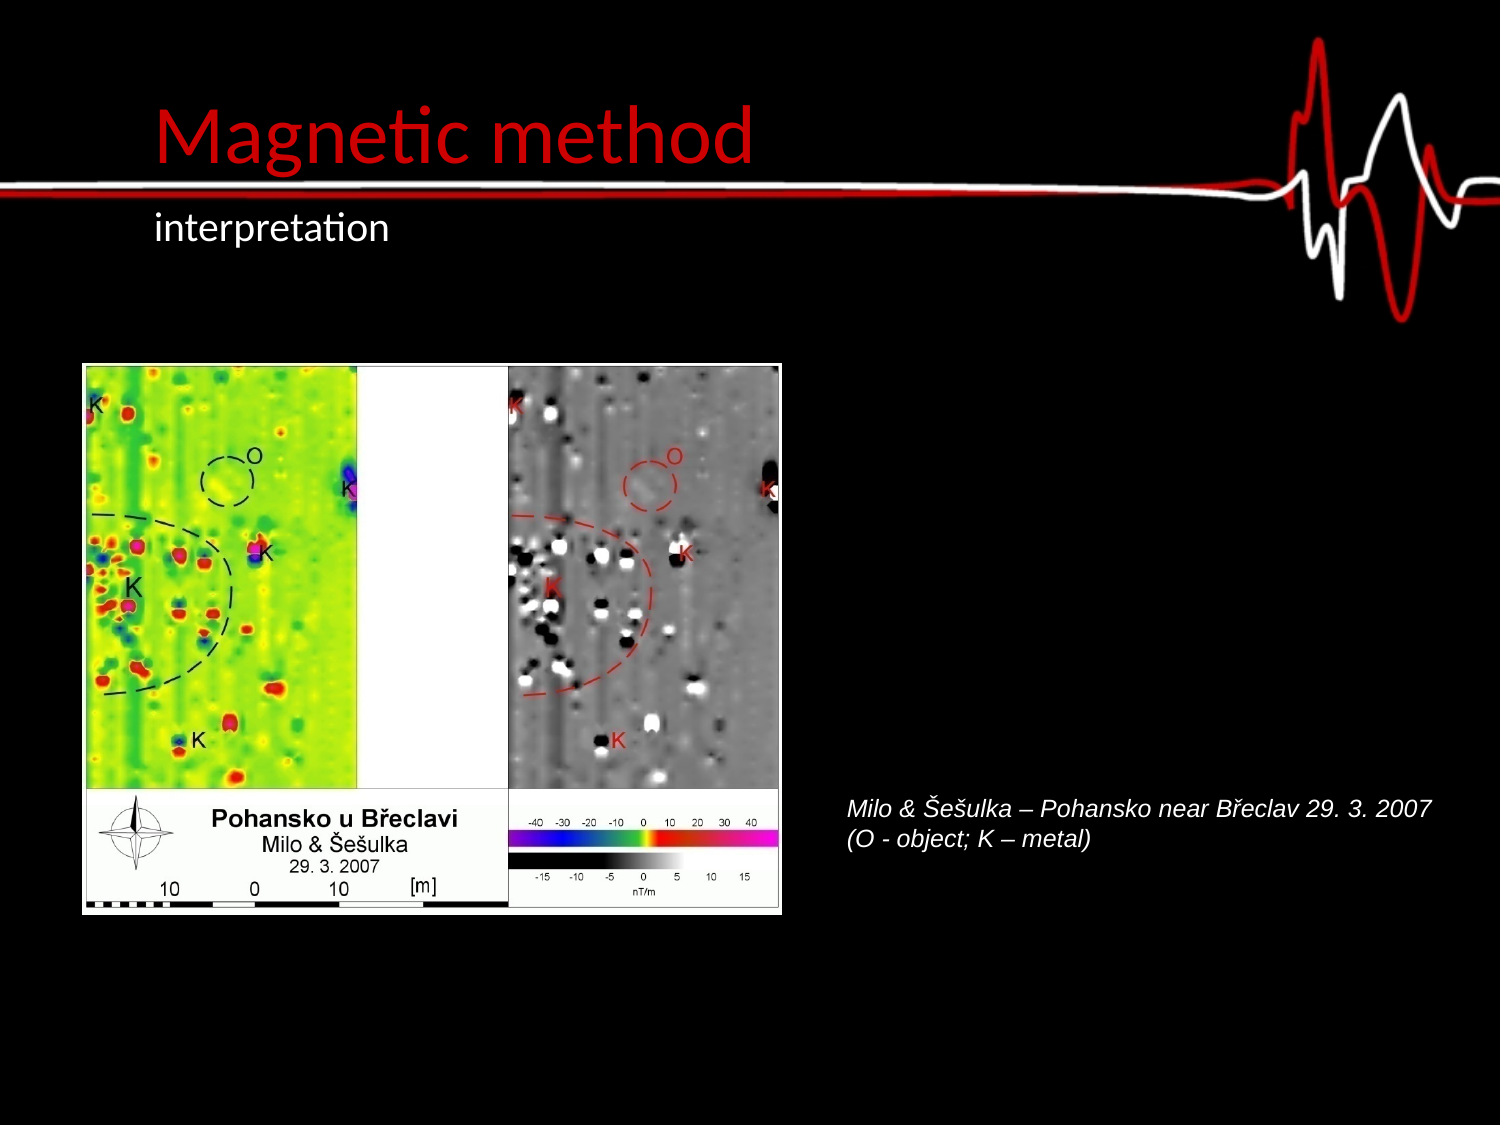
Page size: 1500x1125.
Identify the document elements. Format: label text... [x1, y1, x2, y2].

picture [81, 362, 783, 916]
picture [0, 24, 1500, 338]
text_box Milo & Šešulka – Pohansko near Břeclav 29. 3. 2007 (O - object; K – metal) [832, 785, 1451, 860]
